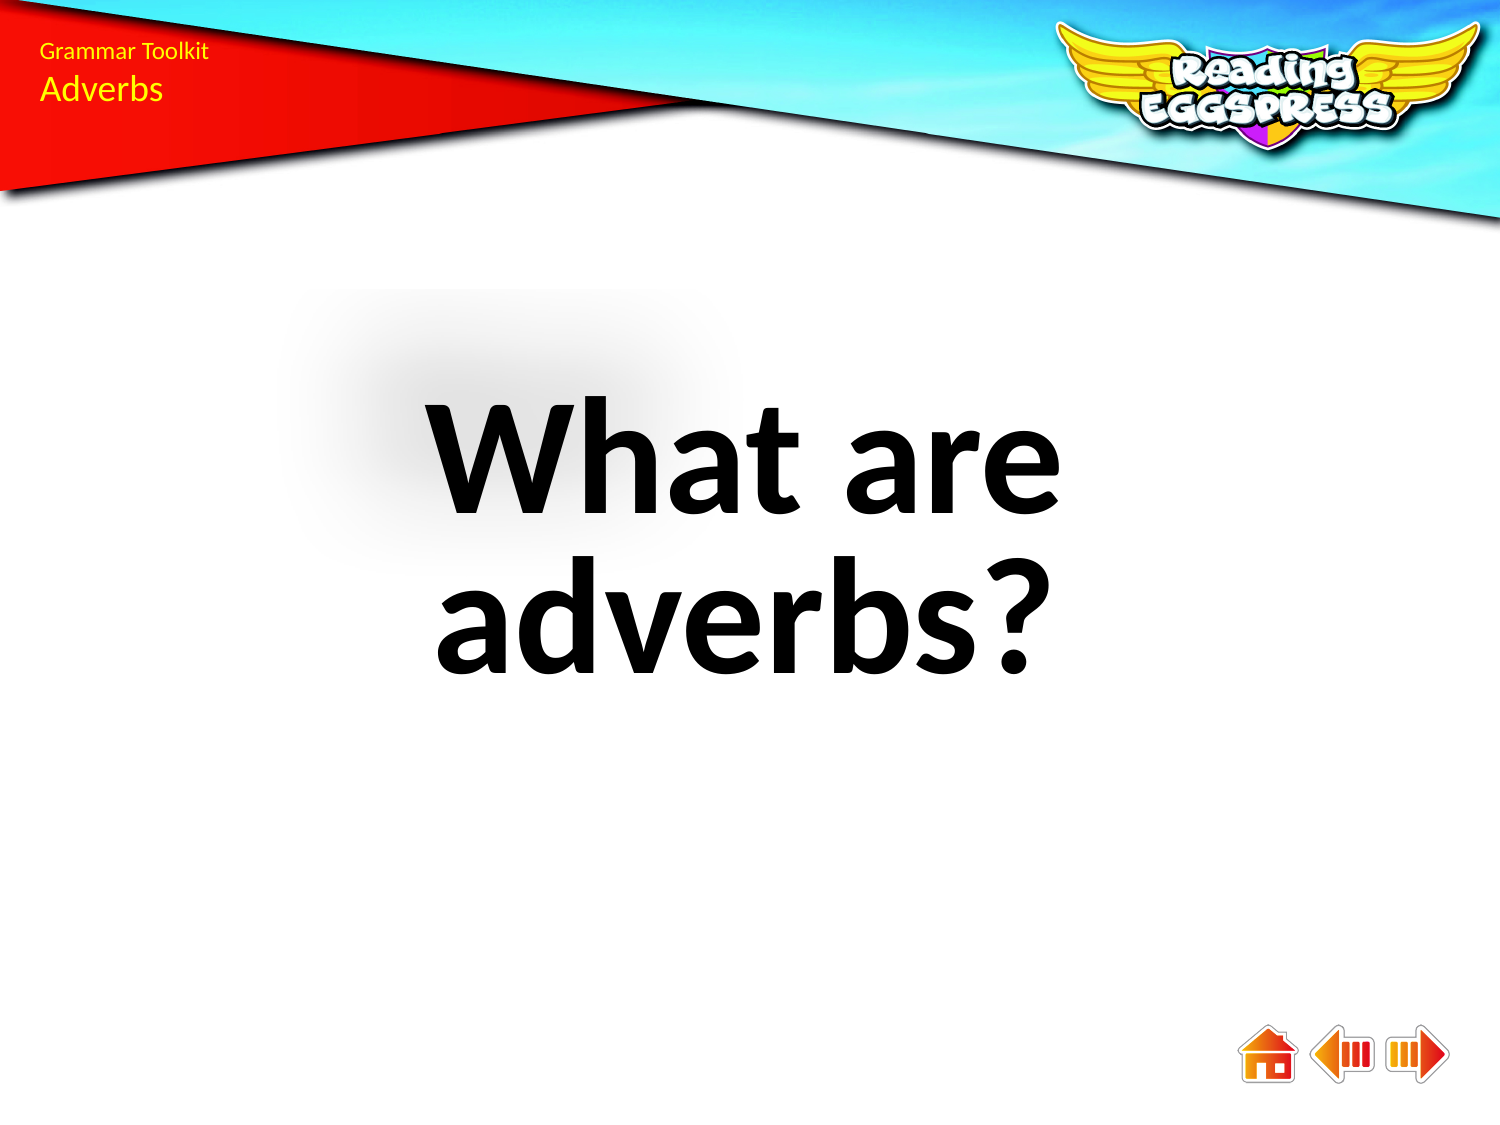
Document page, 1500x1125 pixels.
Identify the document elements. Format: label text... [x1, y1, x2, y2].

picture [1309, 1024, 1375, 1085]
picture [0, 0, 1500, 268]
list What are adverbs? [206, 377, 1284, 884]
picture [1237, 1024, 1300, 1085]
picture [1384, 1024, 1451, 1085]
